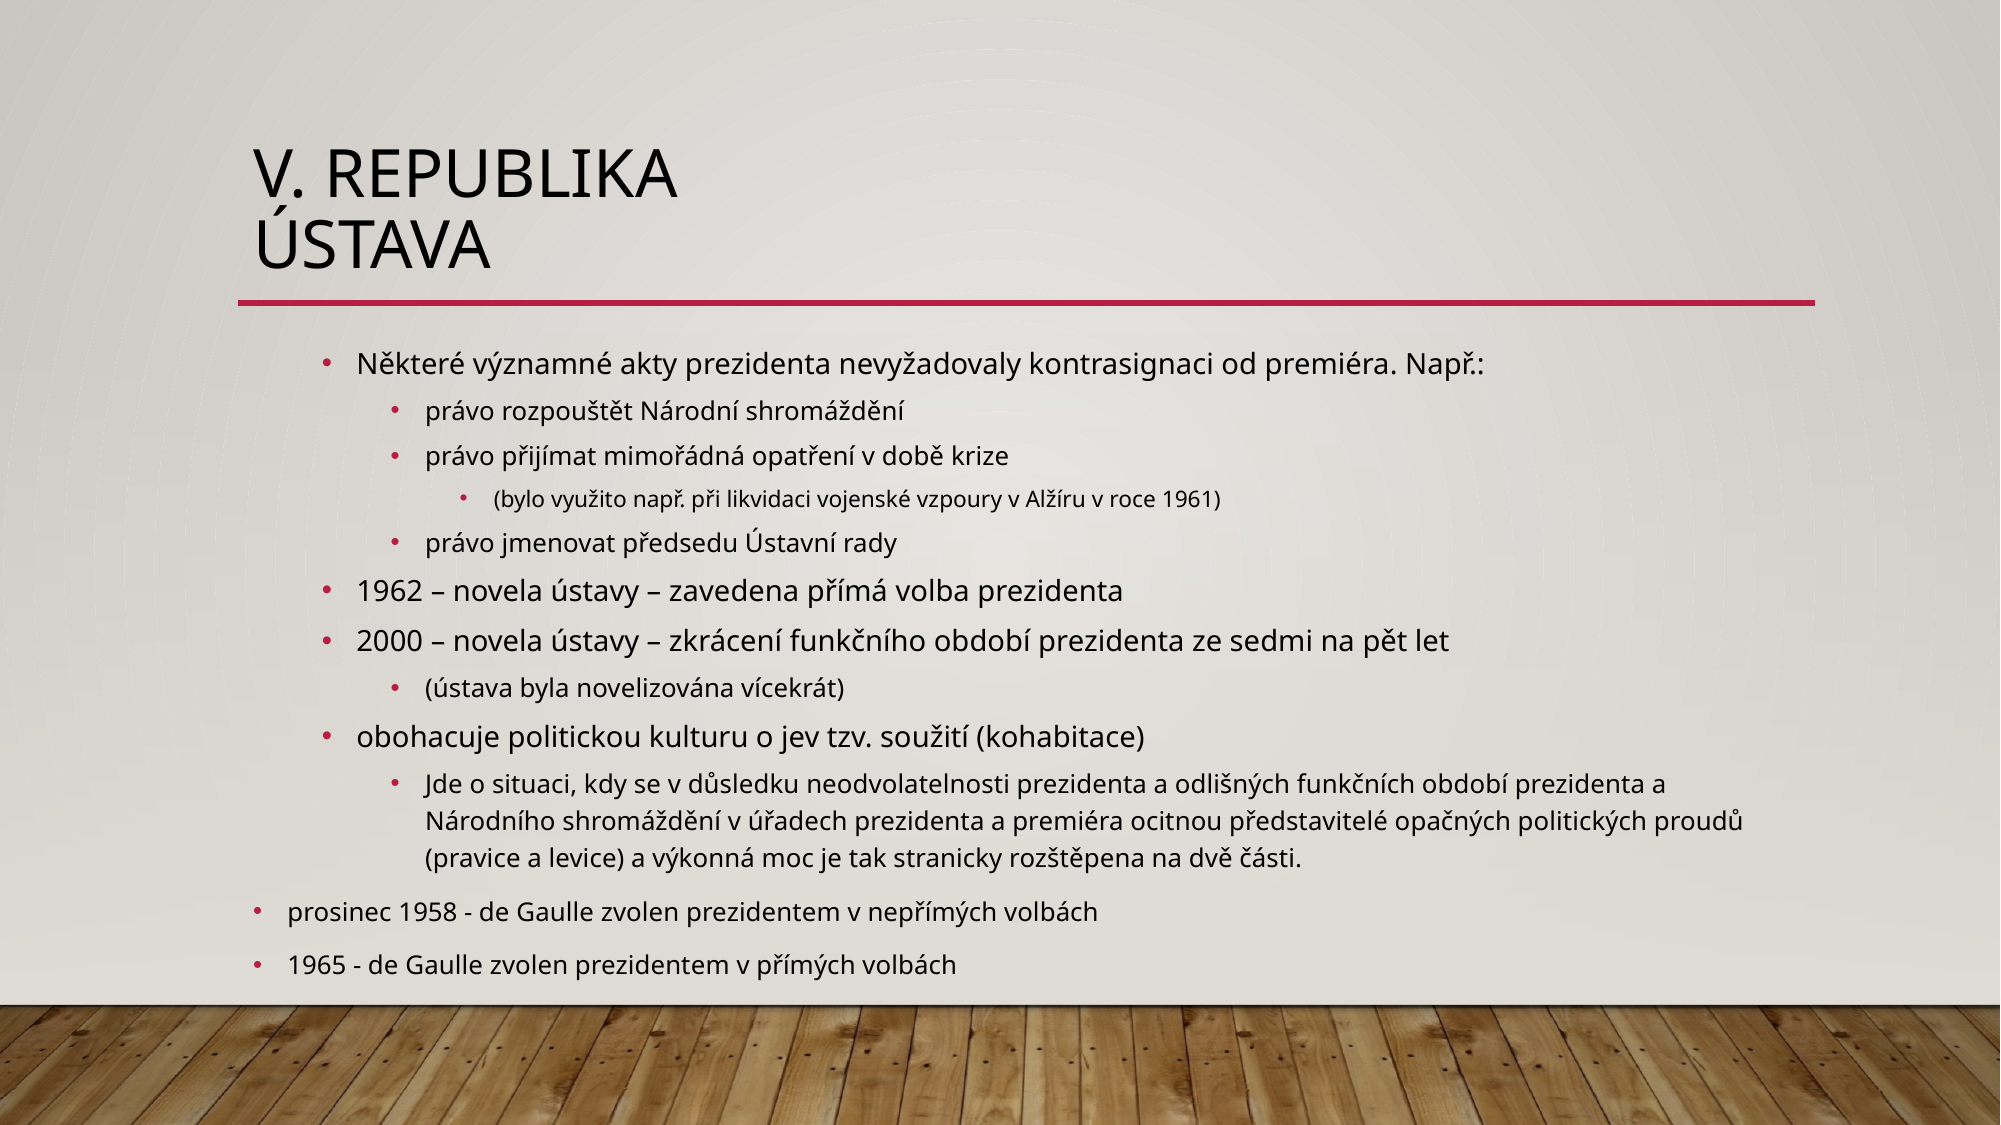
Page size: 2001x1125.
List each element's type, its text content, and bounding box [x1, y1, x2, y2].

picture [0, 1005, 2000, 1125]
list Některé významné akty prezidenta nevyžadovaly kontrasignaci od premiéra. Např.: právo rozpouštět Národní shromáždění právo přijímat mimořádná opatření v době krize (bylo využito např. při likvidaci vojenské vzpoury v Alžíru v roce 1961) právo jmenovat předsedu Ústavní rady 1962 – novela ústavy – zavedena přímá volba prezidenta 2000 – novela ústavy – zkrácení funkčního období prezidenta ze sedmi na pět let (ústava byla novelizována vícekrát) obohacuje politickou kulturu o jev tzv. soužití (kohabitace) Jde o situaci, kdy se v důsledku neodvolatelnosti prezidenta a odlišných funkčních období prezidenta a Národního shromáždění v úřadech prezidenta a premiéra ocitnou představitelé opačných politických proudů (pravice a levice) a výkonná moc je tak stranicky rozštěpena na dvě části. prosinec 1958 - de Gaulle zvolen prezidentem v nepřímých volbách 1965 - de Gaulle zvolen prezidentem v přímých volbách [238, 330, 1814, 993]
title V. republika Ústava [238, 131, 1814, 305]
